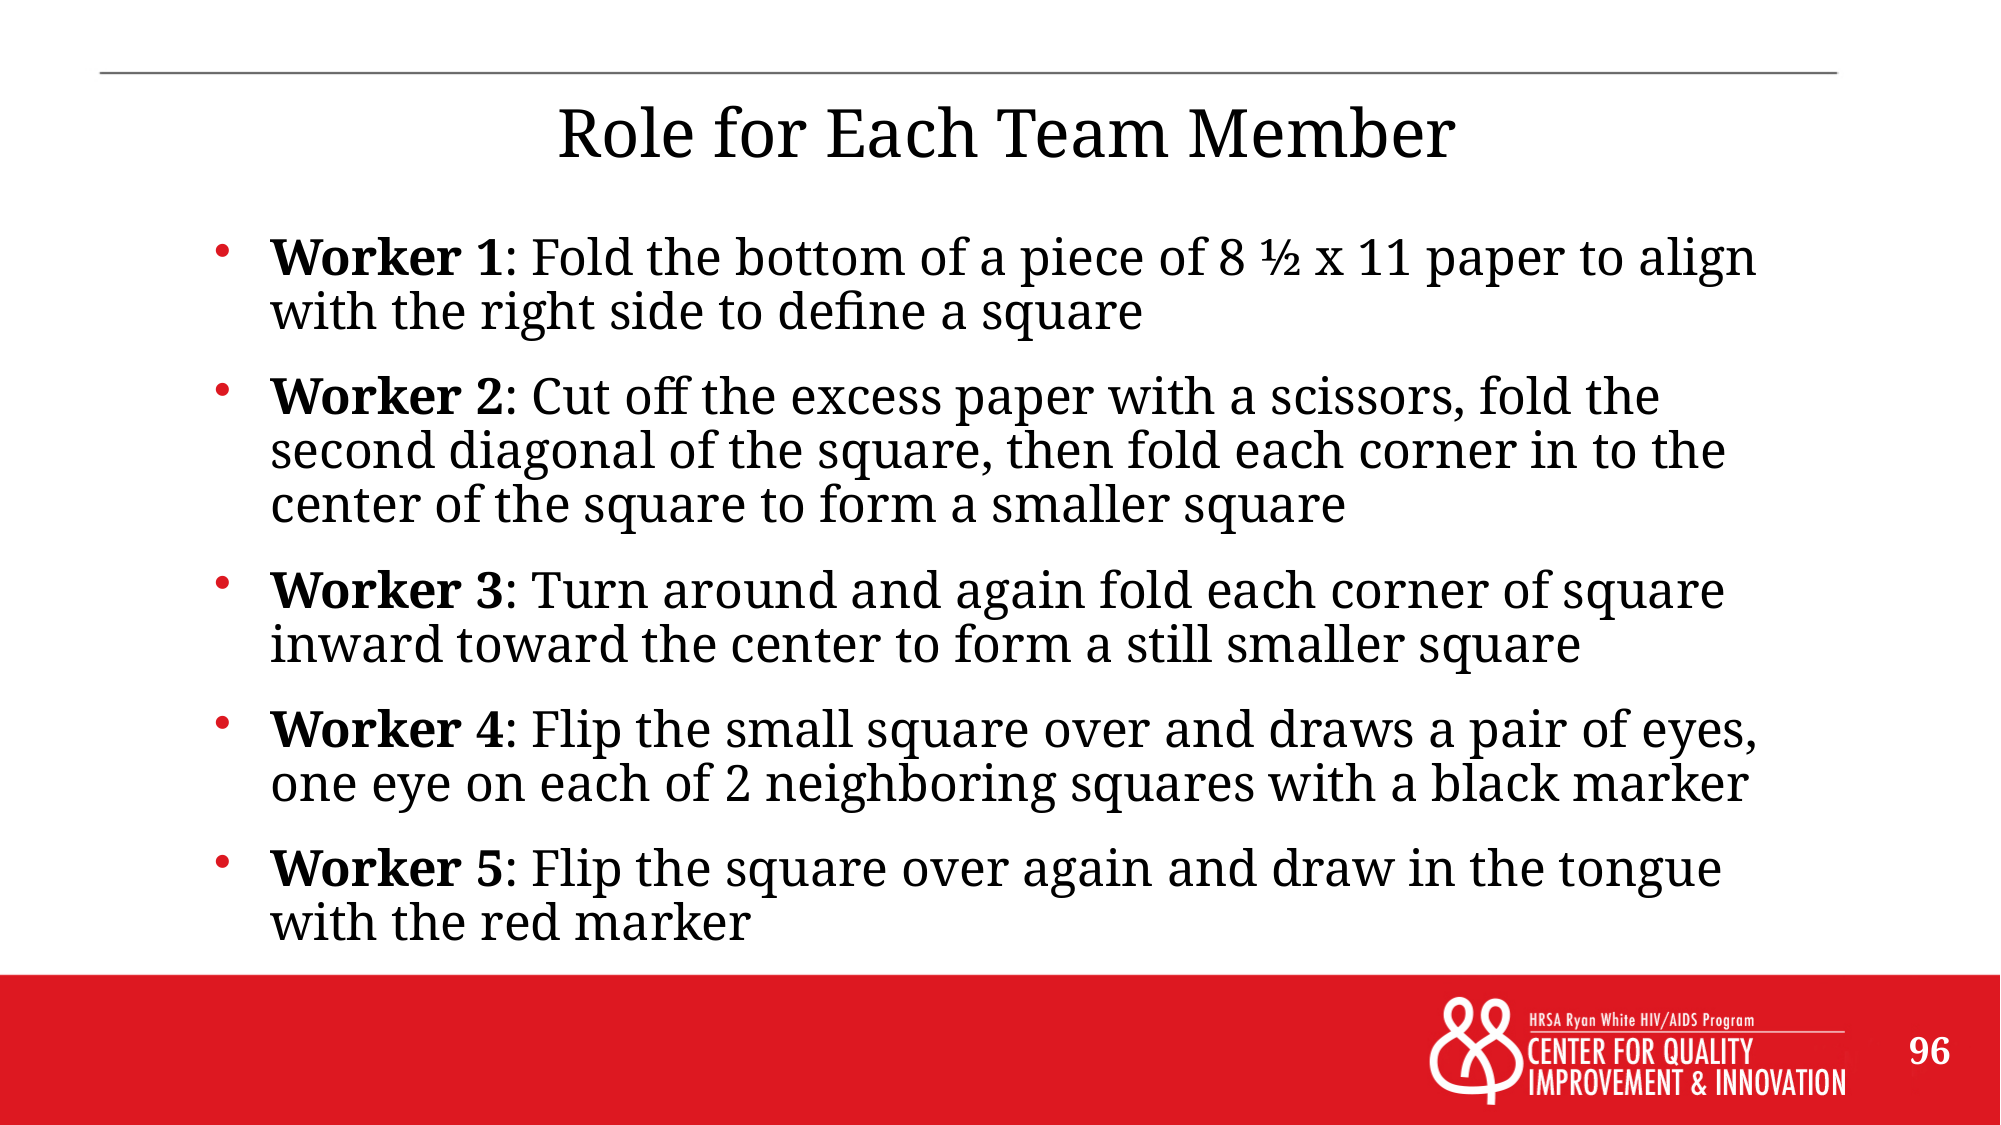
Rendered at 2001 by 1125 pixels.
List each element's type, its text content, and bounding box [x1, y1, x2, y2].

picture [0, 0, 2000, 1125]
list Worker 1: Fold the bottom of a piece of 8 1⁄2 x 11 paper to align with the right side to define a square Worker 2: Cut off the excess paper with a scissors, fold the second diagonal of the square, then fold each corner in to the center of the square to form a smaller square Worker 3: Turn around and again fold each corner of square inward toward the center to form a still smaller square Worker 4: Flip the small square over and draws a pair of eyes, one eye on each of 2 neighboring squares with a black marker Worker 5: Flip the square over again and draw in the tongue with the red marker [199, 224, 1829, 975]
title Role for Each Team Member [370, 87, 1646, 175]
